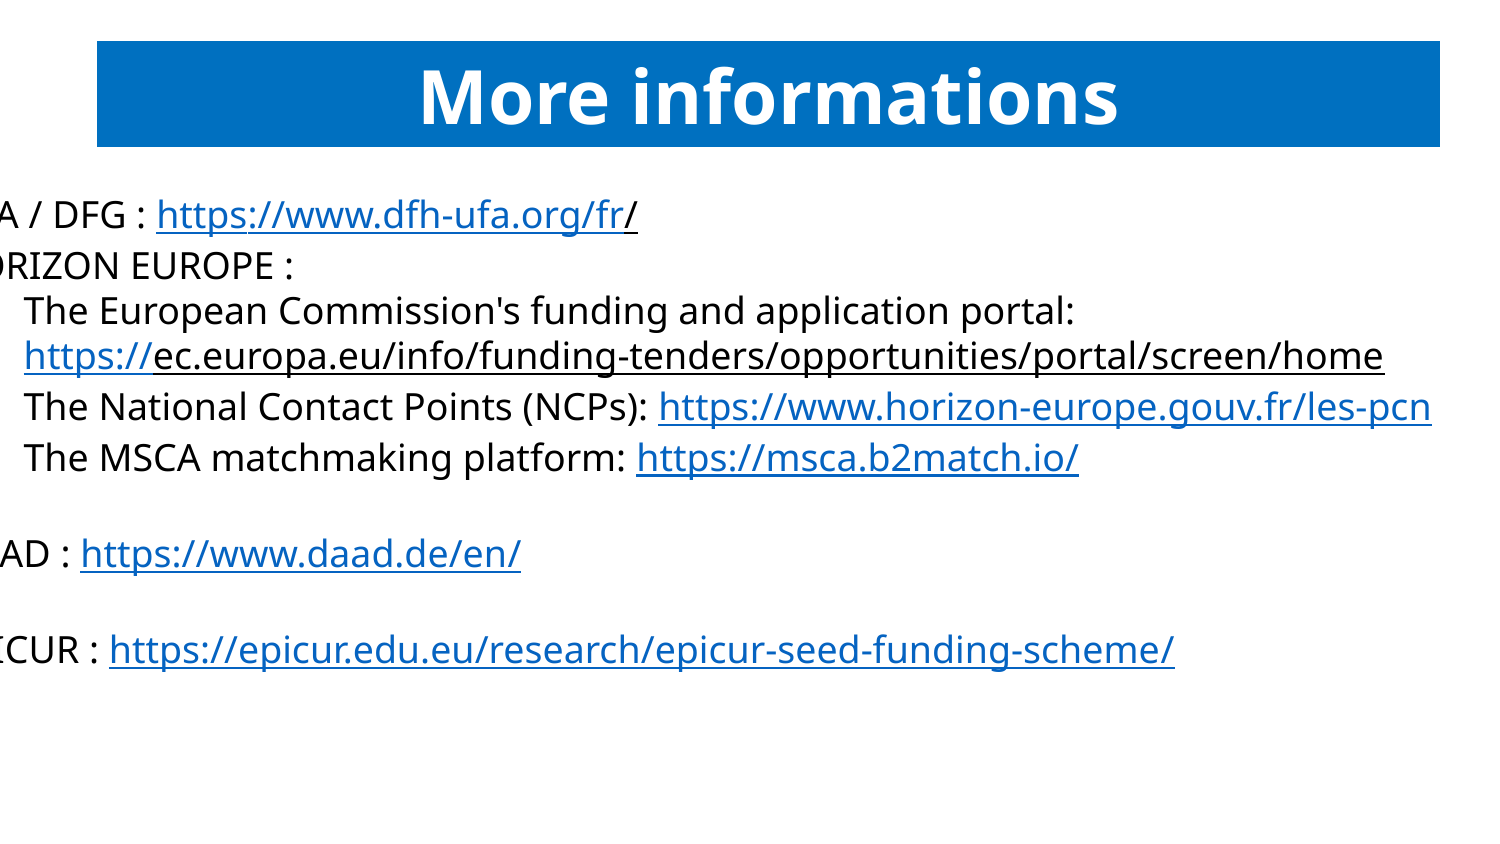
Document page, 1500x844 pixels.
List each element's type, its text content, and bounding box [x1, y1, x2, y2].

text_box More informations [97, 41, 1440, 147]
text_box UFA / DFG : https://www.dfh-ufa.org/fr/ HORIZON EUROPE : The European Commission's funding and application portal: https://ec.europa.eu/info/funding-tenders/opportunities/portal/screen/home The National Contact Points (NCPs): https://www.horizon-europe.gouv.fr/les-pcn The MSCA matchmaking platform: https://msca.b2match.io/ DAAD : https://www.daad.de/en/ EPICUR : https://epicur.edu.eu/research/epicur-seed-funding-scheme/ [0, 183, 1447, 730]
